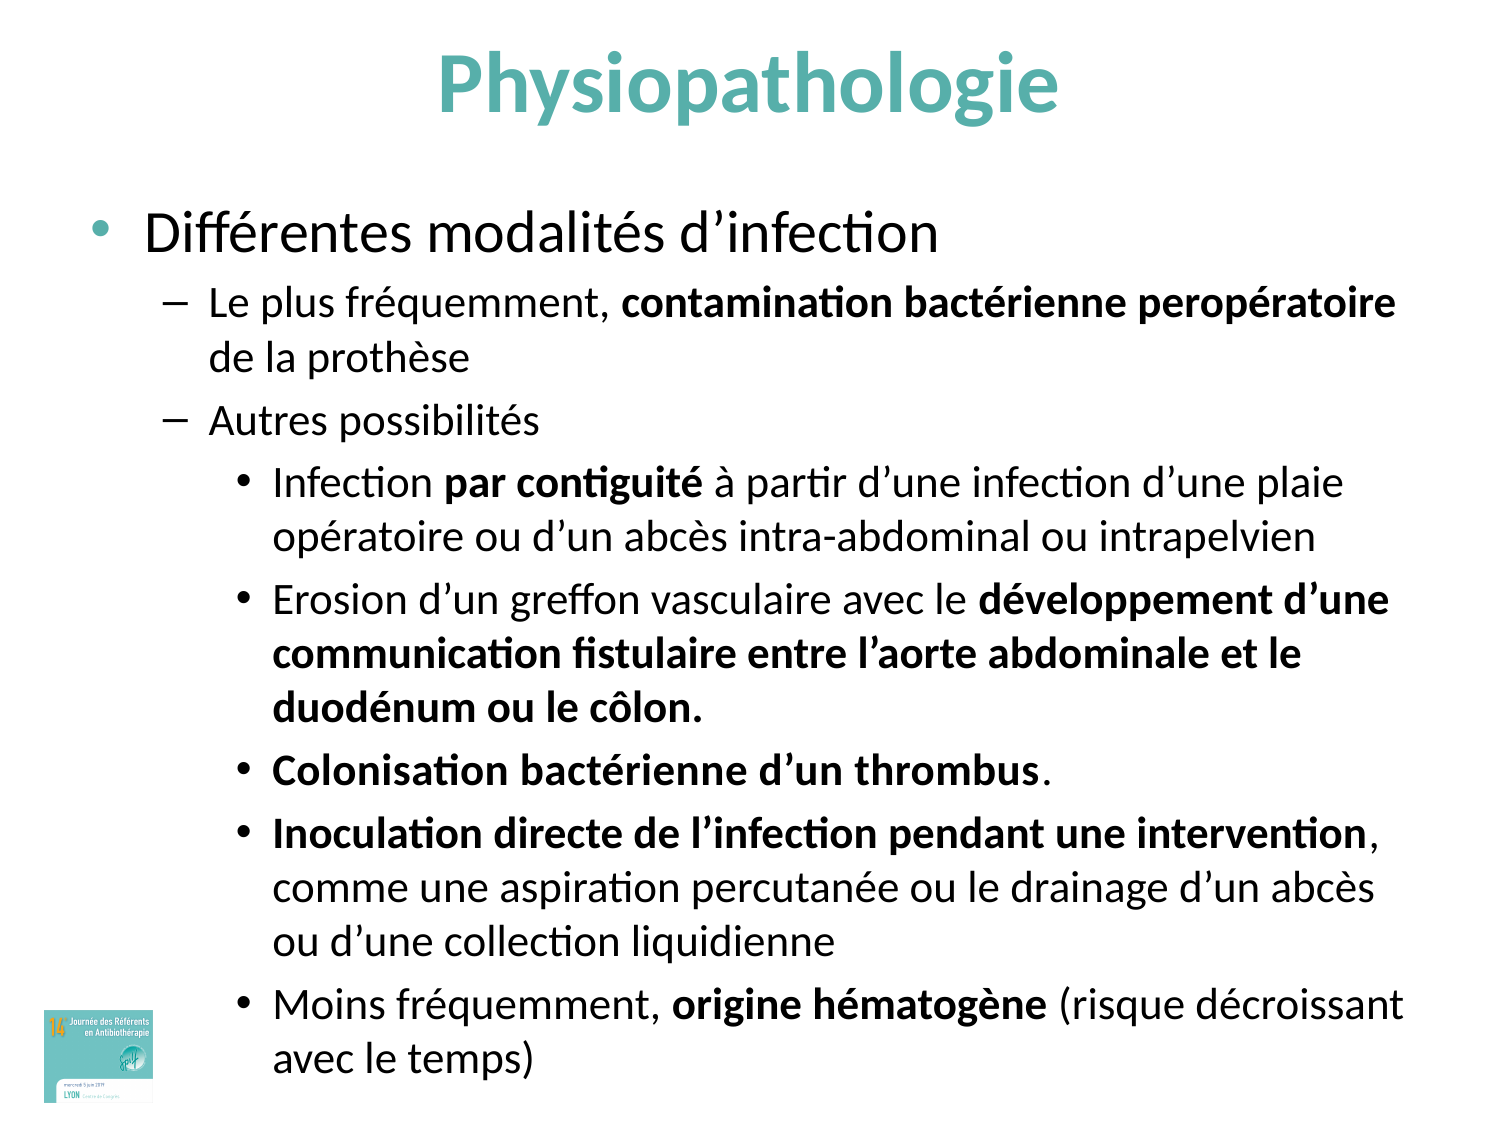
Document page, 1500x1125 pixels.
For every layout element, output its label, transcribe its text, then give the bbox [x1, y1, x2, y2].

picture [44, 1010, 153, 1103]
list Différentes modalités d’infection Le plus fréquemment, contamination bactérienne peropératoire de la prothèse Autres possibilités Infection par contiguité à partir d’une infection d’une plaie opératoire ou d’un abcès intra-abdominal ou intrapelvien Erosion d’un greffon vasculaire avec le développement d’une communication fistulaire entre l’aorte abdominale et le duodénum ou le côlon. Colonisation bactérienne d’un thrombus. Inoculation directe de l’infection pendant une intervention, comme une aspiration percutanée ou le drainage d’un abcès ou d’une collection liquidienne Moins fréquemment, origine hématogène (risque décroissant avec le temps) [75, 184, 1425, 1094]
title Physiopathologie [90, 17, 1410, 138]
